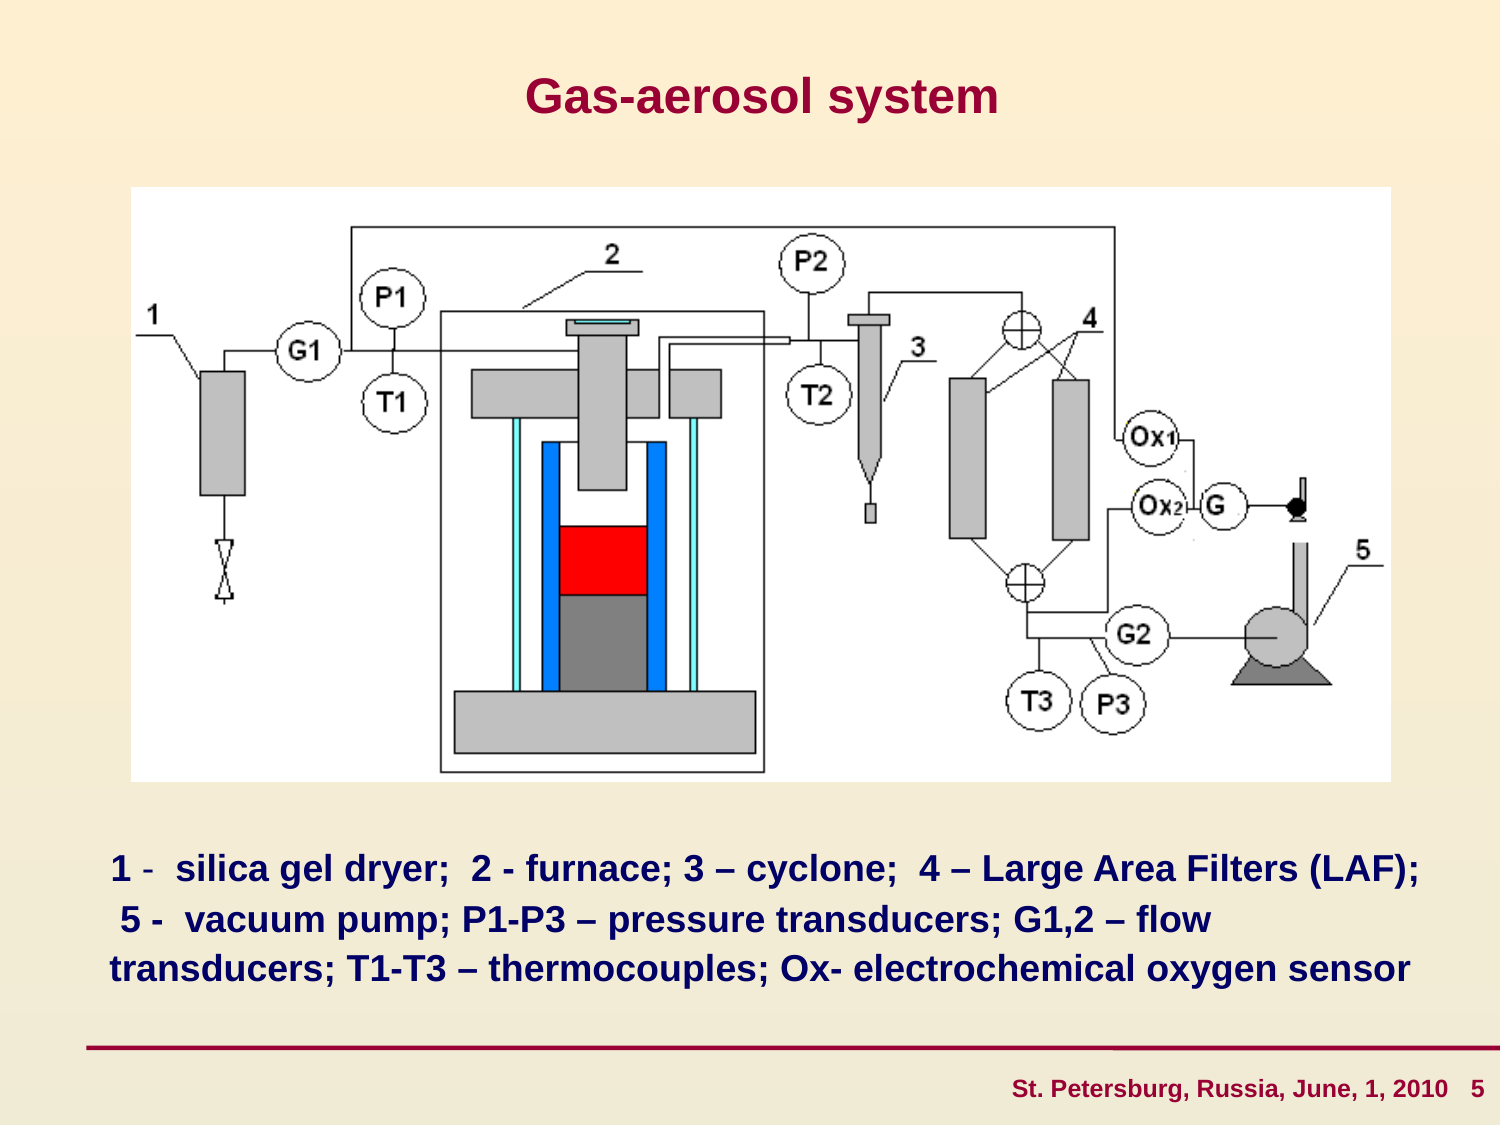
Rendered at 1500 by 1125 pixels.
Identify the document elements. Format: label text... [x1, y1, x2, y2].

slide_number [932, 1050, 1500, 1125]
picture [131, 187, 1391, 782]
text_box 1 - silica gel dryer; 2 - furnace; 3 – cyclone; 4 – Large Area Filters (LAF); 5 - vacuum pump; P1-P3 – pressure transducers; G1,2 – flow transducers; Т1-Т3 – thermocouples; Ox- electrochemical oxygen sensor [38, 827, 1455, 1024]
title Gas-aerosol system [125, 41, 1400, 147]
